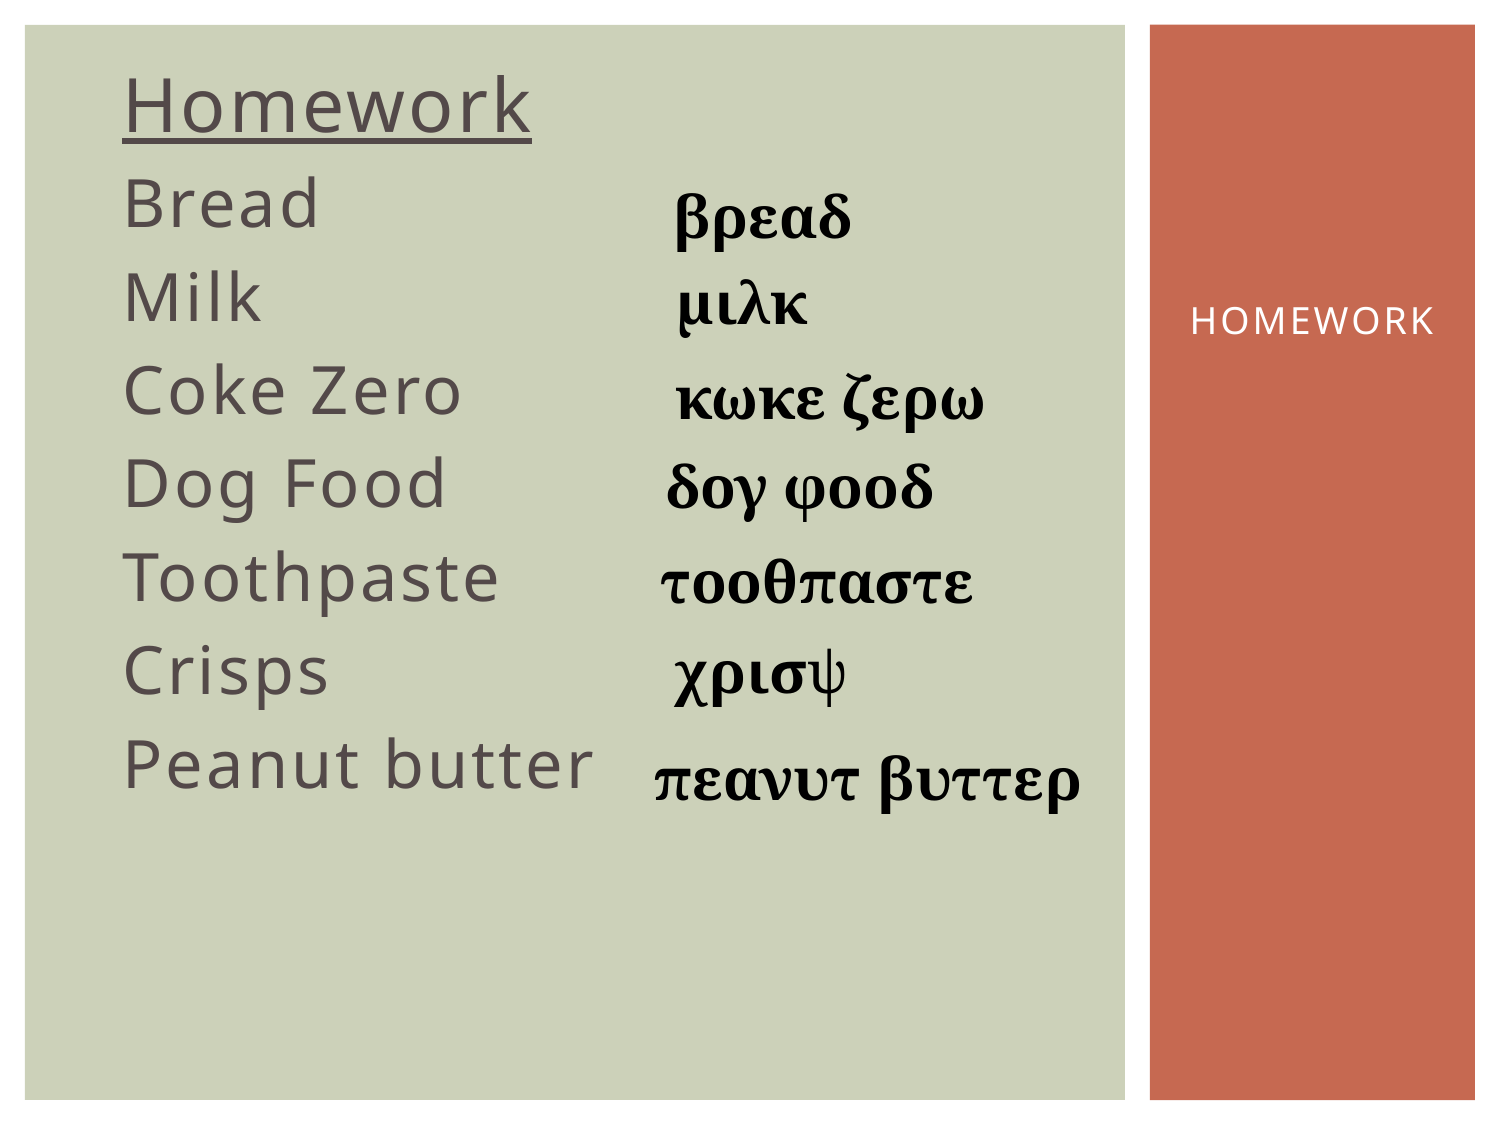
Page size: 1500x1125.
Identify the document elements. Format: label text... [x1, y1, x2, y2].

text_box χρισψ [659, 627, 863, 713]
text_box βρεαδ [657, 172, 869, 258]
text_box δογ φοοδ [650, 443, 951, 528]
text_box κωκε ζερω [660, 353, 1001, 439]
text_box πεανυτ βυττερ [638, 734, 1098, 820]
title Homework [1174, 75, 1450, 350]
text_box μιλκ [661, 258, 823, 344]
text_box τοοθπαστε [645, 537, 990, 623]
list Homework Bread Milk Coke Zero Dog Food Toothpaste Crisps Peanut butter [99, 50, 1063, 1011]
